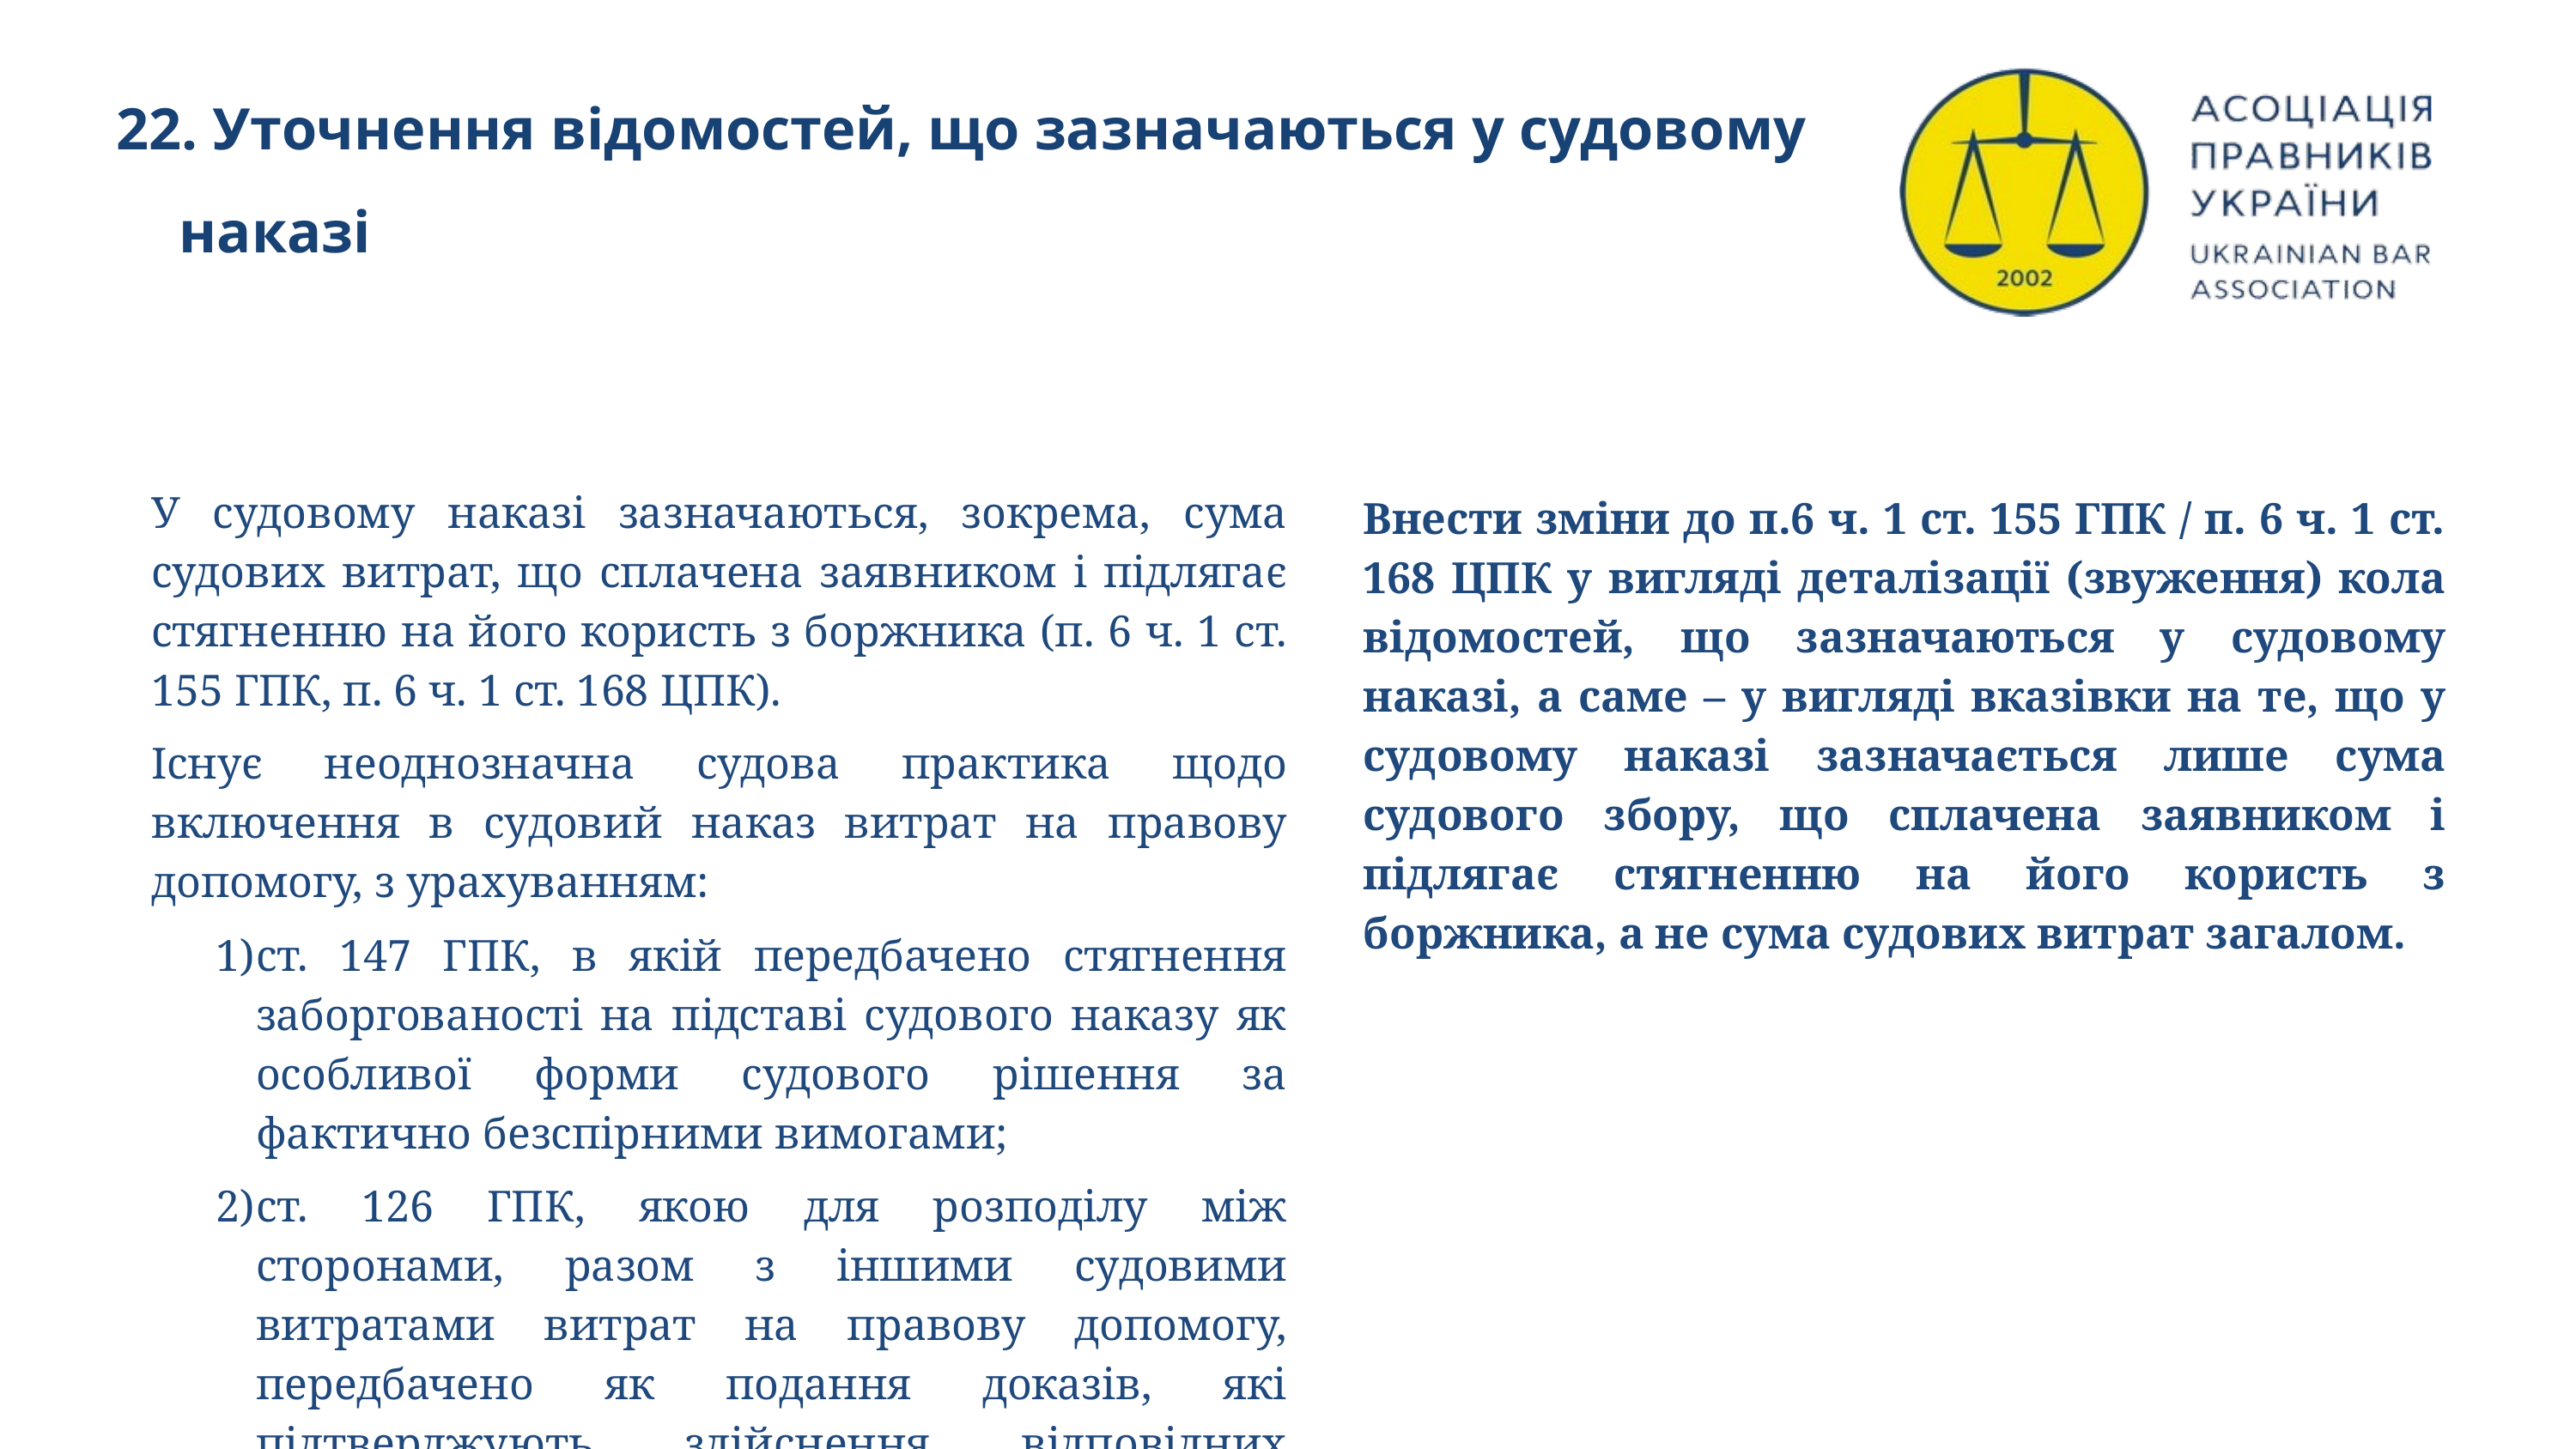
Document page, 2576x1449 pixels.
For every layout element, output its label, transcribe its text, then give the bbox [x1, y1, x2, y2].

text_box Внести зміни до п.6 ч. 1 ст. 155 ГПК / п. 6 ч. 1 ст. 168 ЦПК у вигляді деталізації (звуження) кола відомостей, що зазначаються у судовому наказі, а саме – у вигляді вказівки на те, що у судовому наказі зазначається лише сума судового збору, що сплачена заявником і підлягає стягненню на його користь з боржника, а не сума судових витрат загалом. [1350, 477, 2459, 698]
text_box [1899, 58, 2432, 317]
text_box Внести зміни до п.6 ч. 1 ст. 155 ГПК / п. 6 ч. 1 ст. 168 ЦПК у вигляді деталізації (звуження) кола відомостей, що зазначаються у судовому наказі, а саме – у вигляді вказівки на те, що у судовому наказі зазначається лише сума судового збору, що сплачена заявником і підлягає стягненню на його користь з боржника, а не сума судових витрат загалом. [1350, 750, 2459, 1017]
text_box 22. Уточнення відомостей, що зазначаються у судовому наказі [116, 58, 1850, 524]
text_box У судовому наказі зазначаються, зокрема, сума судових витрат, що сплачена заявником і підлягає стягненню на його користь з боржника (п. 6 ч. 1 ст. 155 ГПК, п. 6 ч. 1 ст. 168 ЦПК). Існує неоднозначна судова практика щодо включення в судовий наказ витрат на правову допомогу, з урахуванням: ст. 147 ГПК, в якій передбачено стягнення заборгованості на підставі судового наказу як особливої форми судового рішення за фактично безспірними вимогами; ст. 126 ГПК, якою для розподілу між сторонами, разом з іншими судовими витратами витрат на правову допомогу, передбачено як подання доказів, які підтверджують здійснення відповідних витрат, так і доведення співмірності їх розміру із умовами, визначеними ч. 4 ст. 126 ГПК. [151, 477, 1288, 1449]
text_box [1341, 698, 2576, 750]
